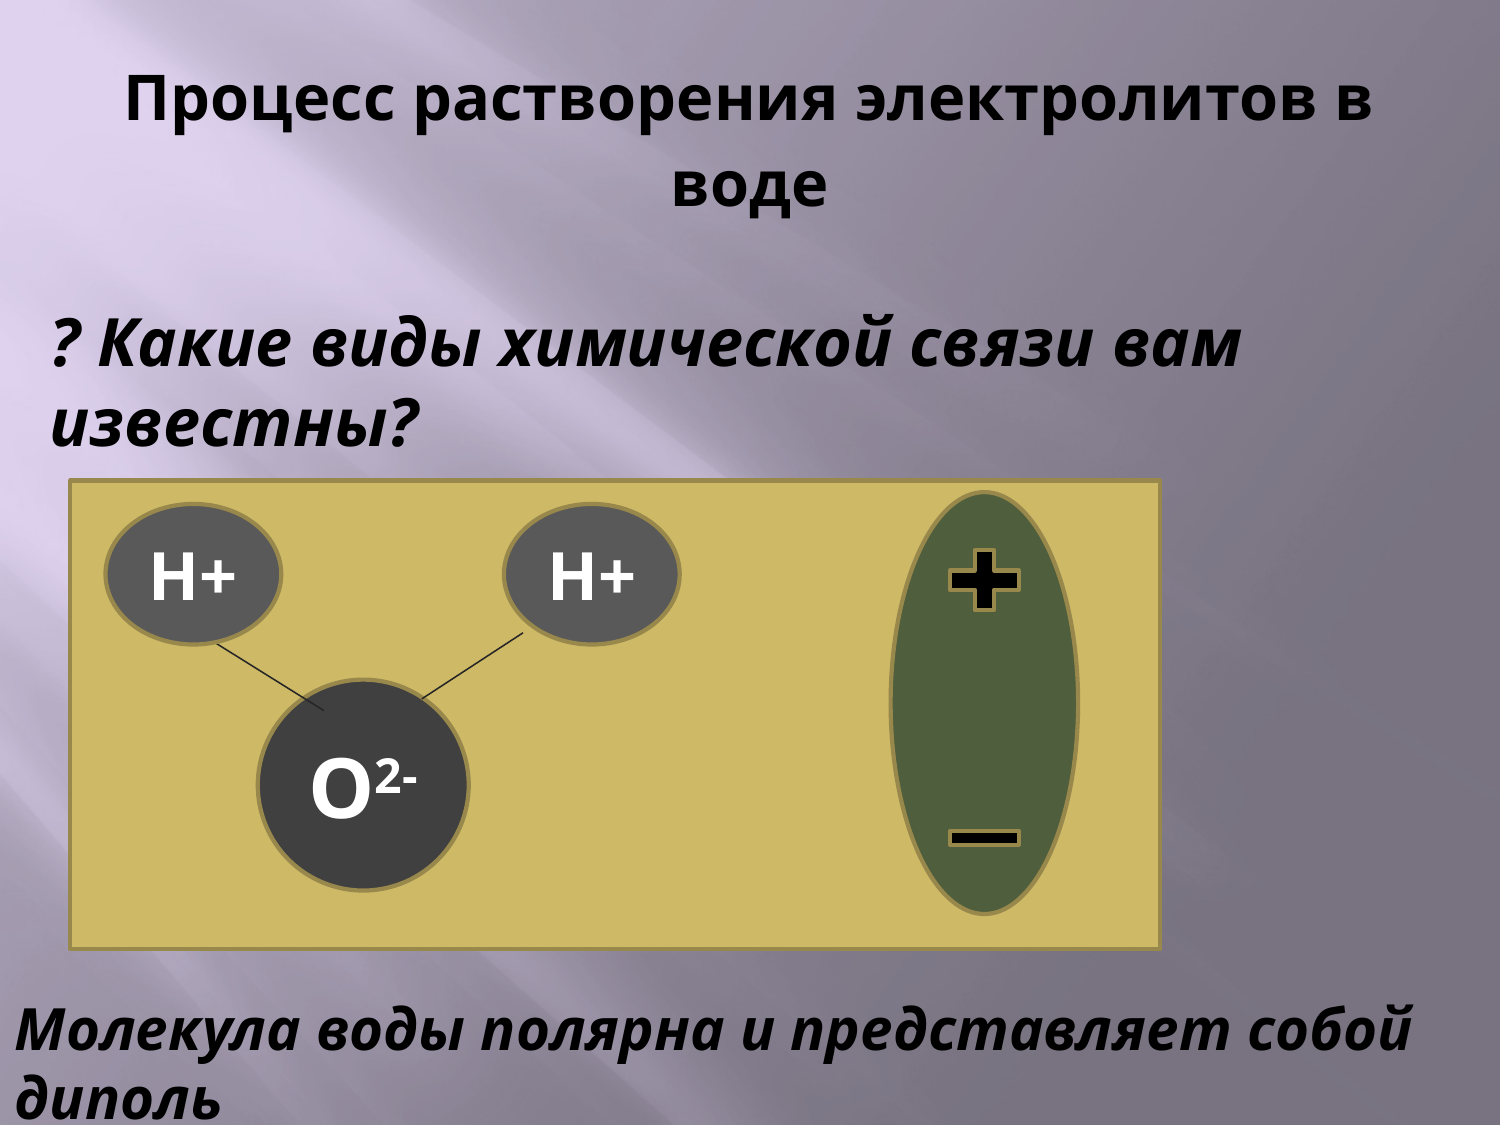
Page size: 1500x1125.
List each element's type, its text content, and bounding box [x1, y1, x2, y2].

text_box О2- [255, 677, 471, 893]
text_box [421, 632, 524, 700]
text_box Молекула воды полярна и представляет собой диполь [0, 984, 1453, 1125]
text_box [198, 632, 325, 711]
text_box [948, 548, 1021, 612]
title Процесс растворения электролитов в воде [75, 45, 1425, 233]
text_box [888, 490, 1081, 917]
text_box [68, 478, 1162, 951]
text_box Н+ [501, 501, 682, 647]
text_box [948, 829, 1021, 847]
text_box ? Какие виды химической связи вам известны? [35, 292, 1418, 468]
text_box Н+ [103, 501, 284, 647]
